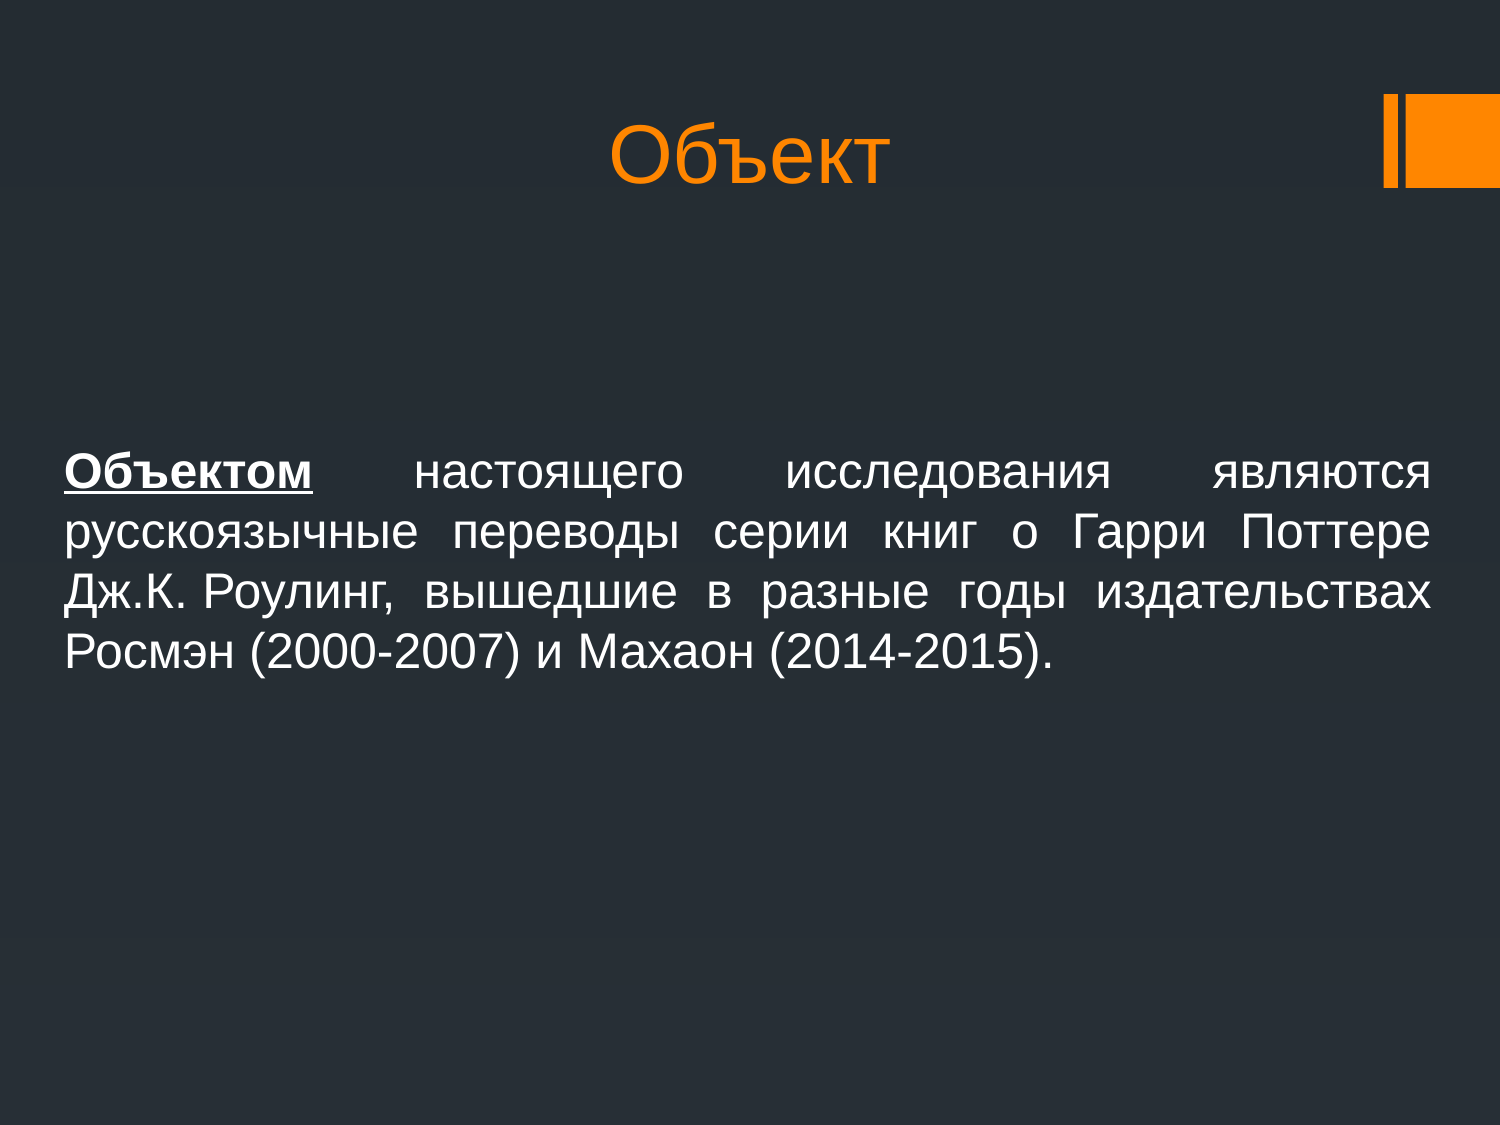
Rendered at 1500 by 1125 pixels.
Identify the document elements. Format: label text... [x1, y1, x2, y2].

title Объект [150, 18, 1350, 209]
list Объектом настоящего исследования являются русскоязычные переводы серии книг о Гарри Поттере Дж.К. Роулинг, вышедшие в разные годы издательствах Росмэн (2000-2007) и Махаон (2014-2015). [41, 430, 1447, 1012]
